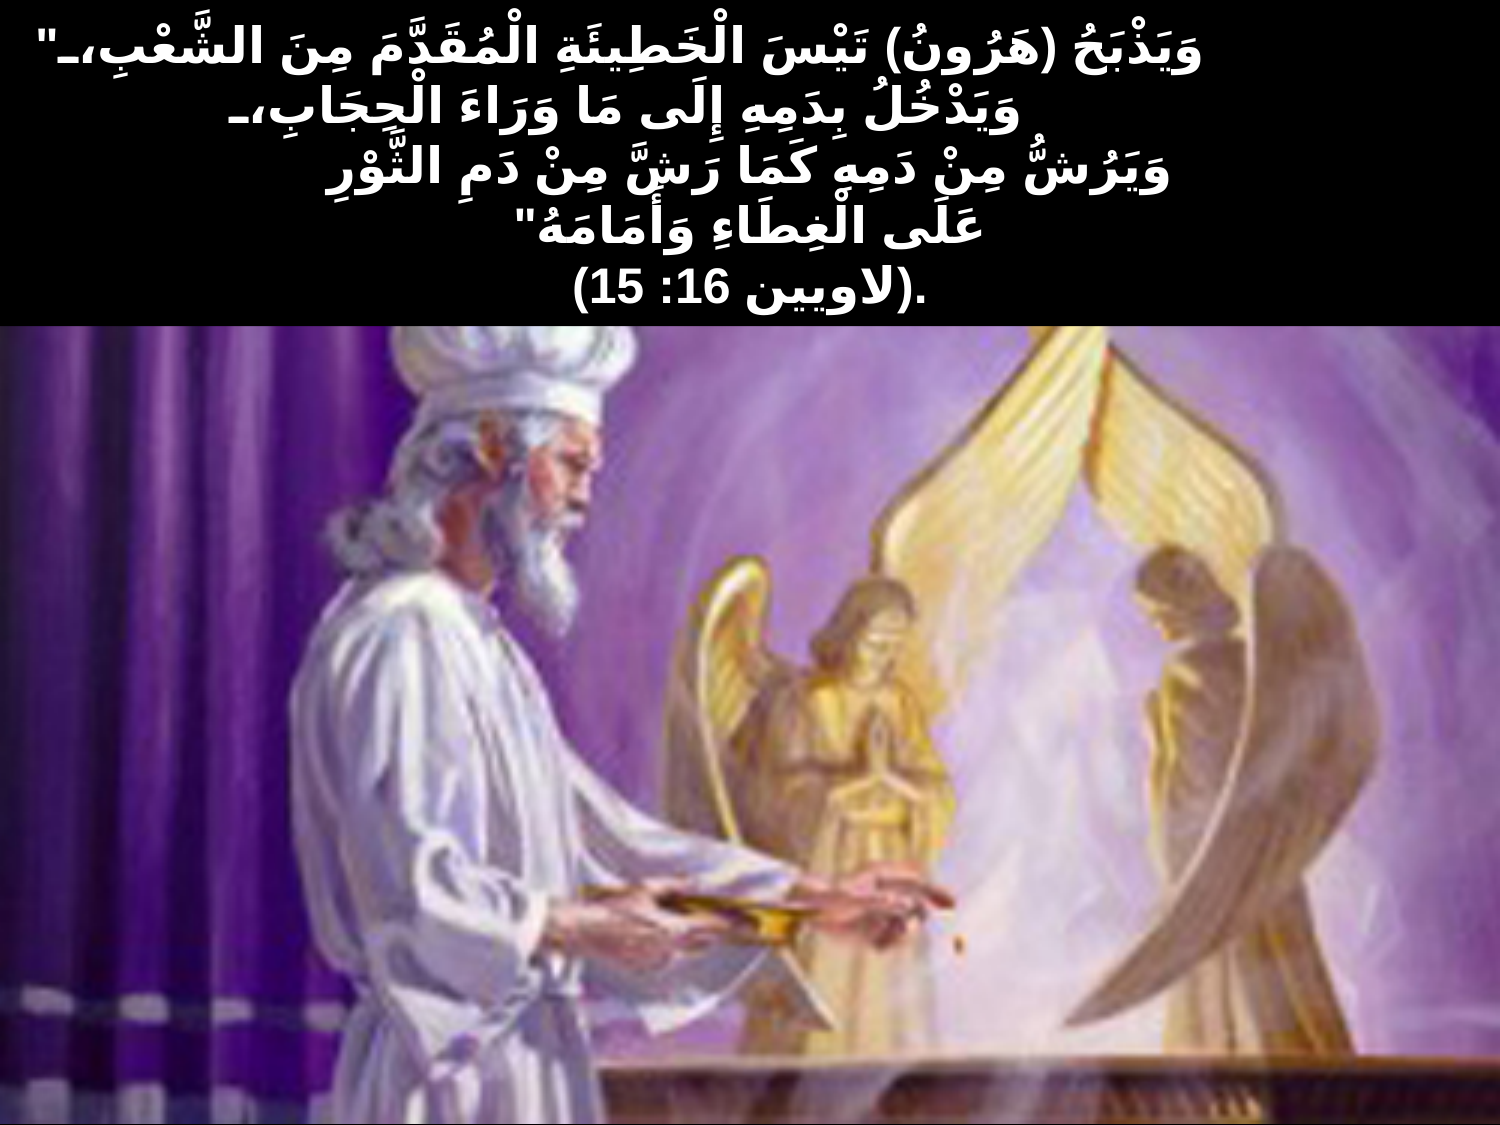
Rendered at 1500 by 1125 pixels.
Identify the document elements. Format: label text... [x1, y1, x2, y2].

title "وَيَذْبَحُ (هَرُونُ) تَيْسَ الْخَطِيئَةِ الْمُقَدَّمَ مِنَ الشَّعْبِ، وَيَدْخُلُ بِدَمِهِ إِلَى مَا وَرَاءَ الْحِجَابِ، وَيَرُشُّ مِنْ دَمِهِ كَمَا رَشَّ مِنْ دَمِ الثَّوْرِ عَلَى الْغِطَاءِ وَأَمَامَهُ" (لاويين 16: 15). [0, 0, 1500, 223]
picture [0, 223, 1500, 1125]
